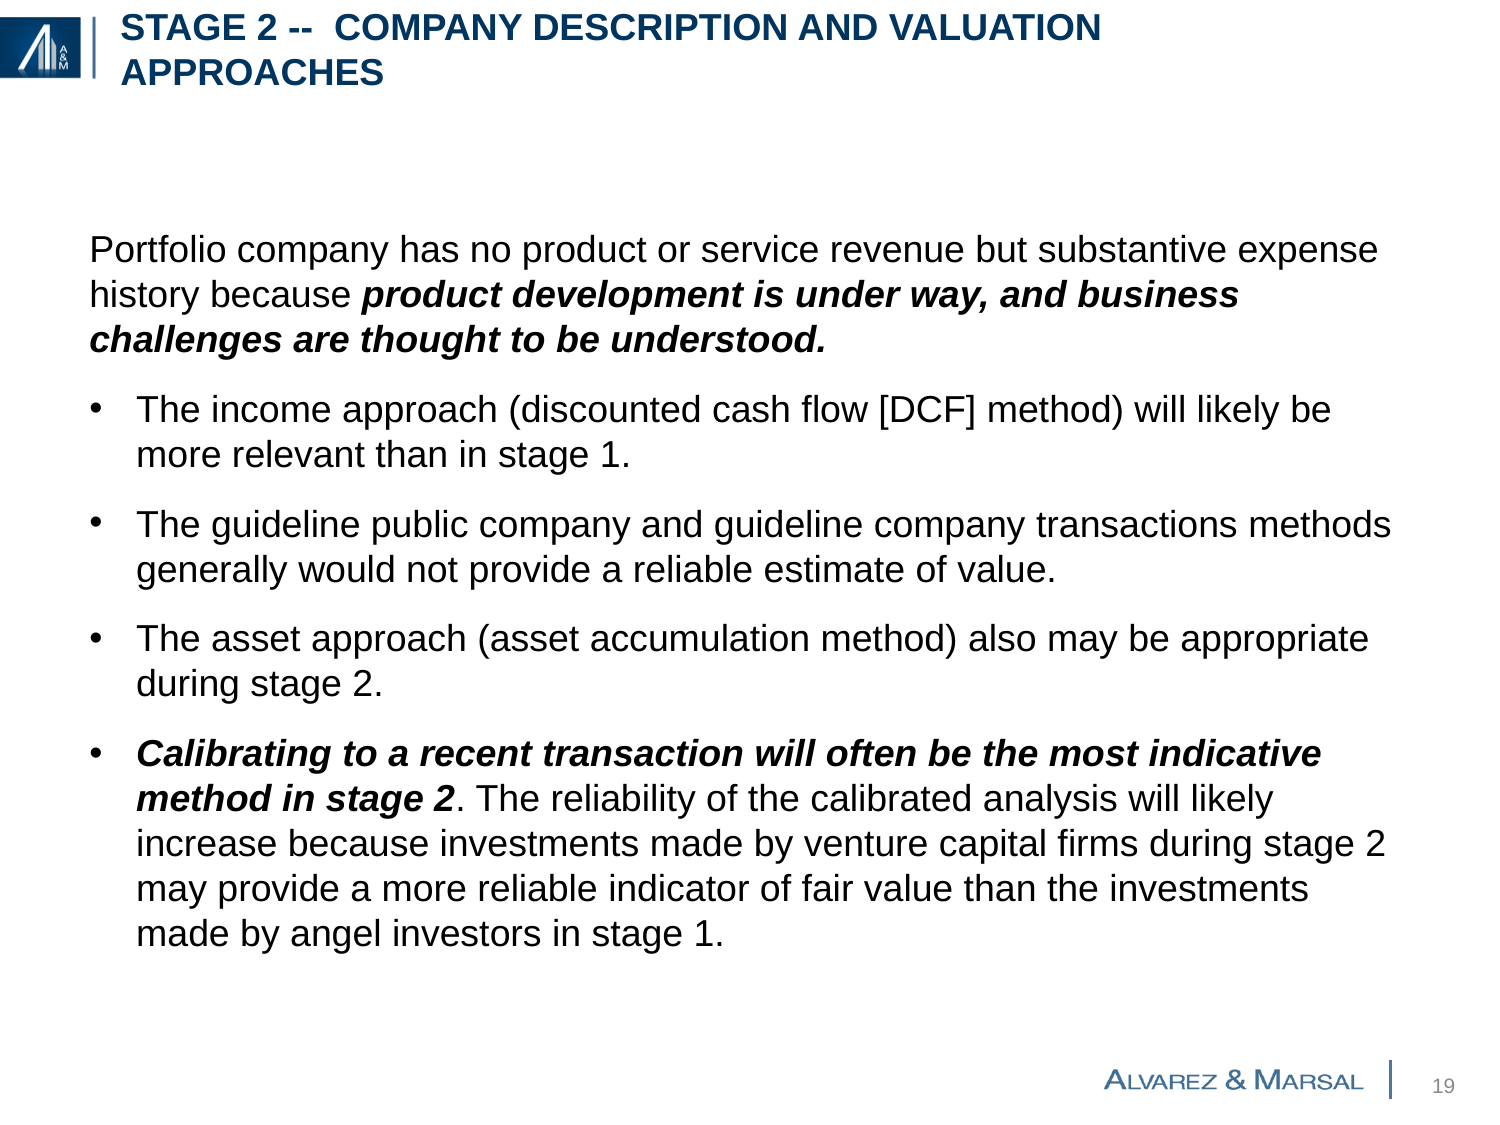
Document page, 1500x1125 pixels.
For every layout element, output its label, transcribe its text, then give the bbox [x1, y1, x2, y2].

picture [1094, 1062, 1376, 1098]
title Stage 2 -- company description and valuation approaches [105, 13, 1184, 83]
text_box 18 [1394, 1064, 1470, 1125]
picture [0, 0, 119, 101]
text_box Portfolio company has no product or service revenue but substantive expense history because product development is under way, and business challenges are thought to be understood. The income approach (discounted cash flow [DCF] method) will likely be more relevant than in stage 1. The guideline public company and guideline company transactions methods generally would not provide a reliable estimate of value. The asset approach (asset accumulation method) also may be appropriate during stage 2. Calibrating to a recent transaction will often be the most indicative method in stage 2. The reliability of the calibrated analysis will likely increase because investments made by venture capital firms during stage 2 may provide a more reliable indicator of fair value than the investments made by angel investors in stage 1. [74, 217, 1427, 962]
